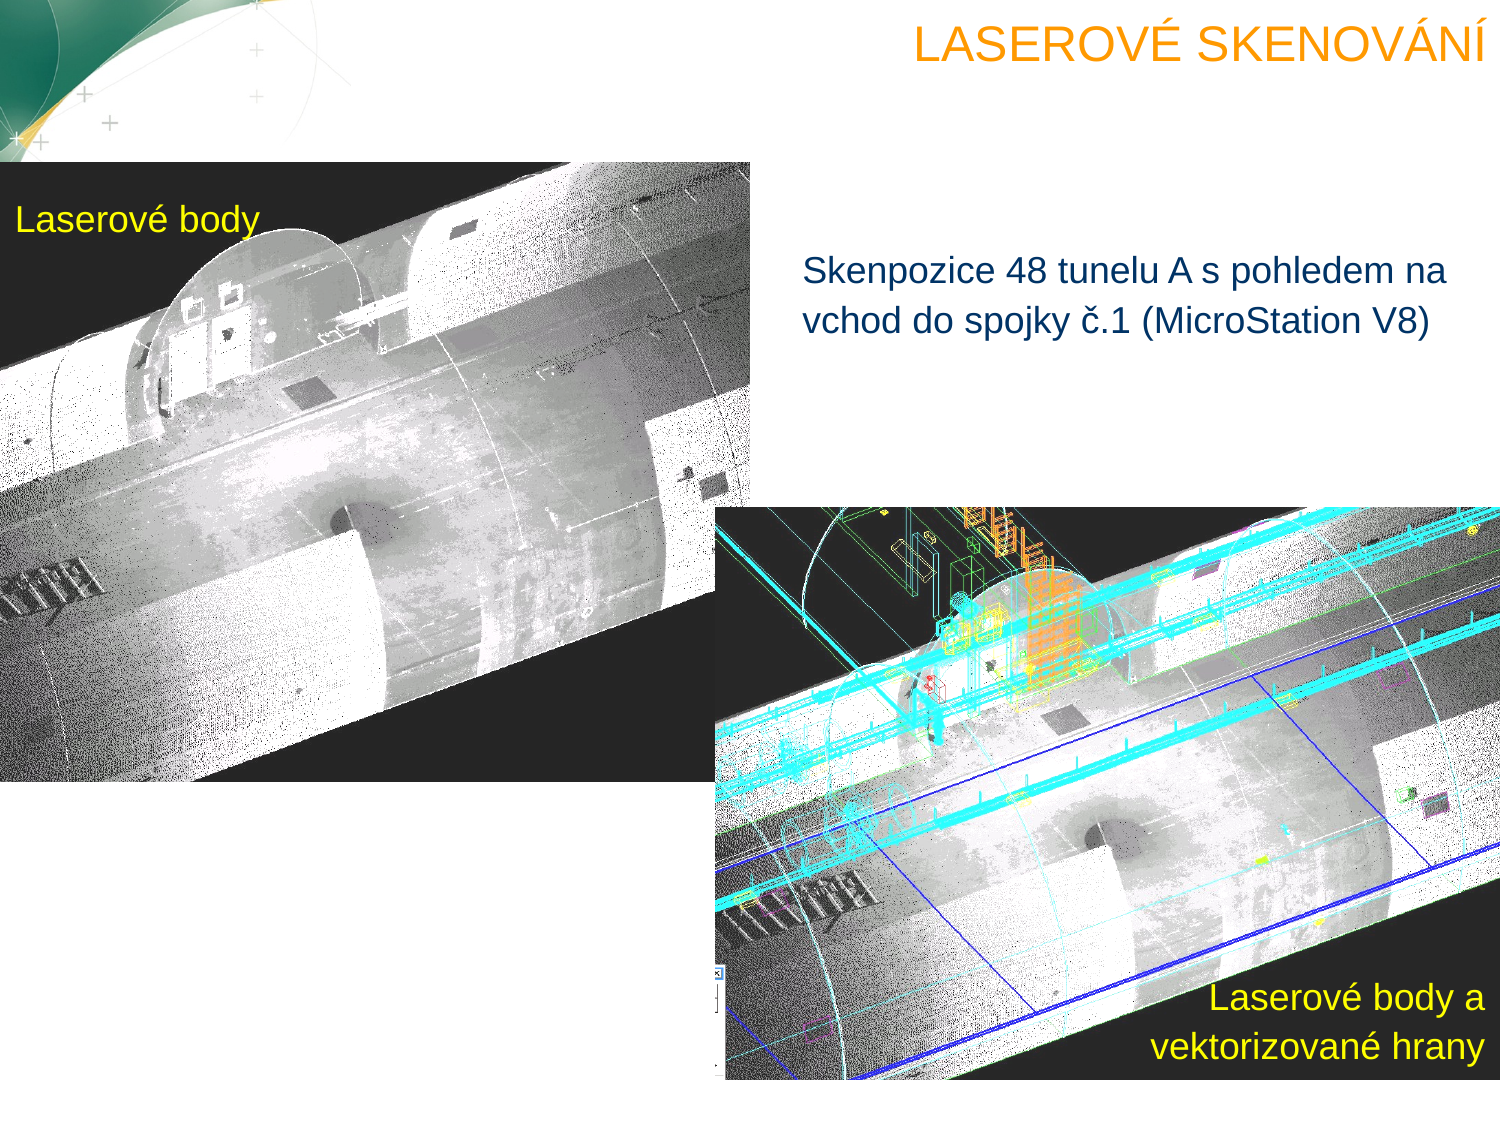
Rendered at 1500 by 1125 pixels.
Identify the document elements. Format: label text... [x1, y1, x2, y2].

text_box Skenpozice 48 tunelu A s pohledem na vchod do spojky č.1 (MicroStation V8) [787, 234, 1500, 349]
title LASEROVÉ SKENOVÁNÍ [377, 11, 1489, 112]
picture [0, 0, 1500, 1080]
